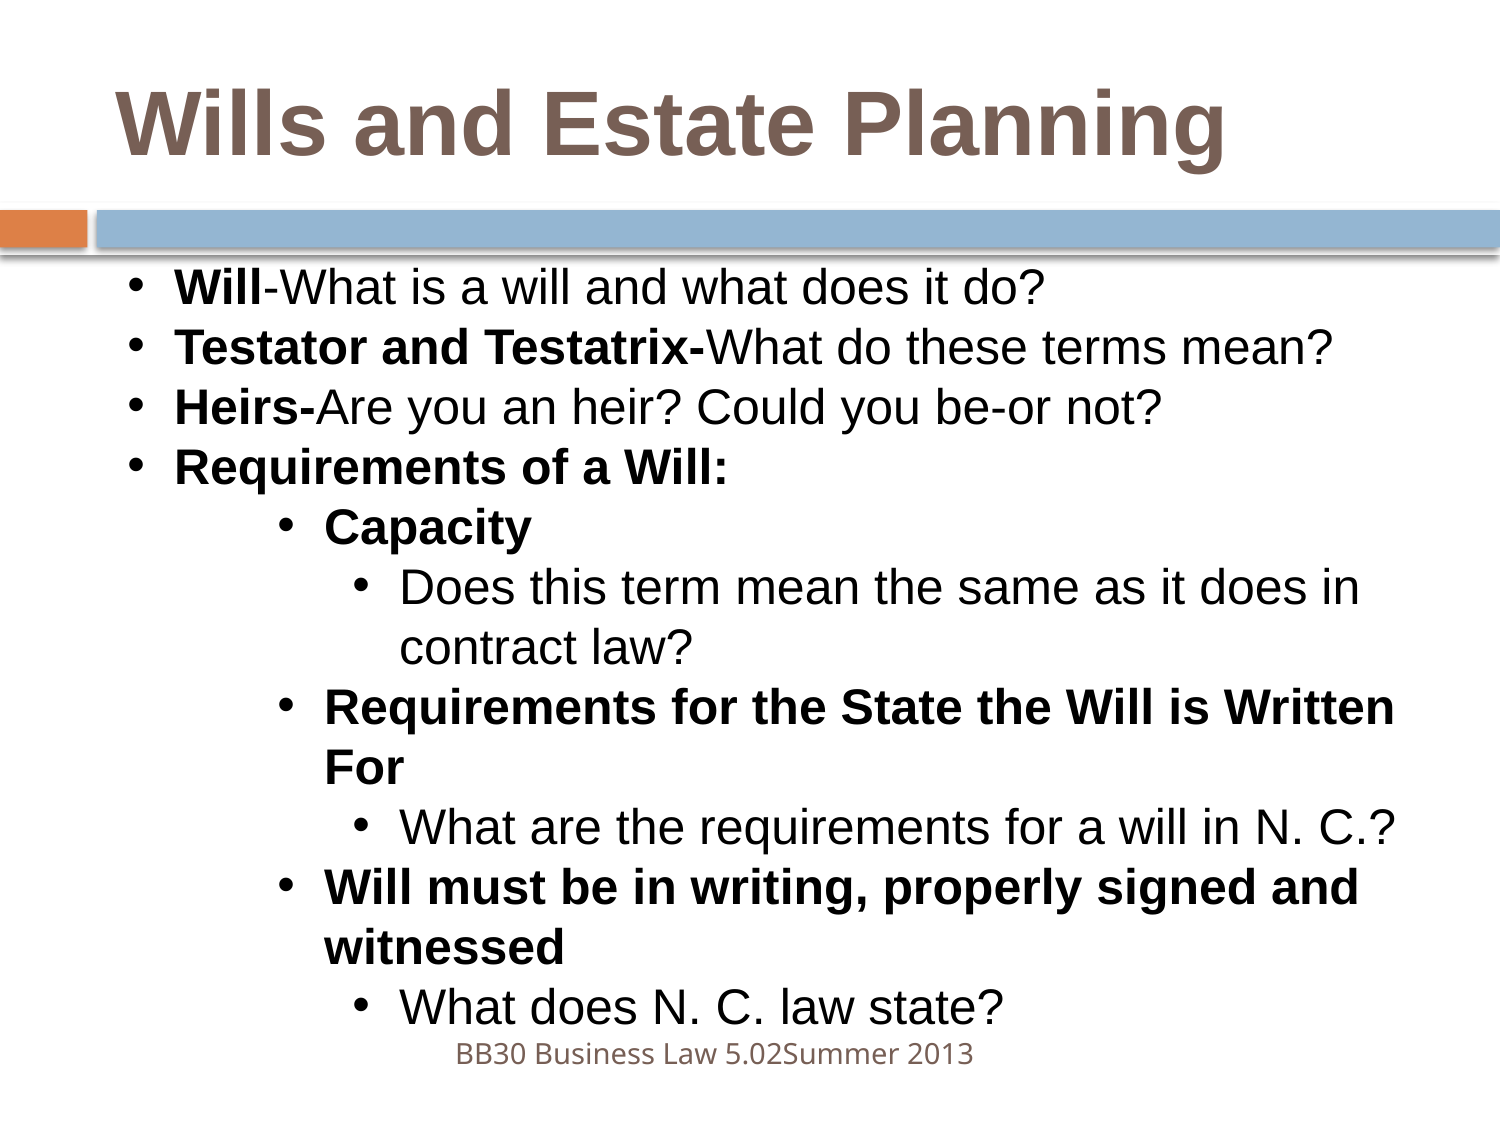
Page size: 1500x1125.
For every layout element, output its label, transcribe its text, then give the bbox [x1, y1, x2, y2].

title Wills and Estate Planning [100, 37, 1438, 200]
footer BB30 Business Law 5.02 Summer 2013 [99, 1024, 990, 1085]
text_box Will-What is a will and what does it do? Testator and Testatrix-What do these terms mean? Heirs-Are you an heir? Could you be-or not? Requirements of a Will: Capacity Does this term mean the same as it does in contract law? Requirements for the State the Will is Written For What are the requirements for a will in N. C.? Will must be in writing, properly signed and witnessed What does N. C. law state? [112, 247, 1438, 1042]
